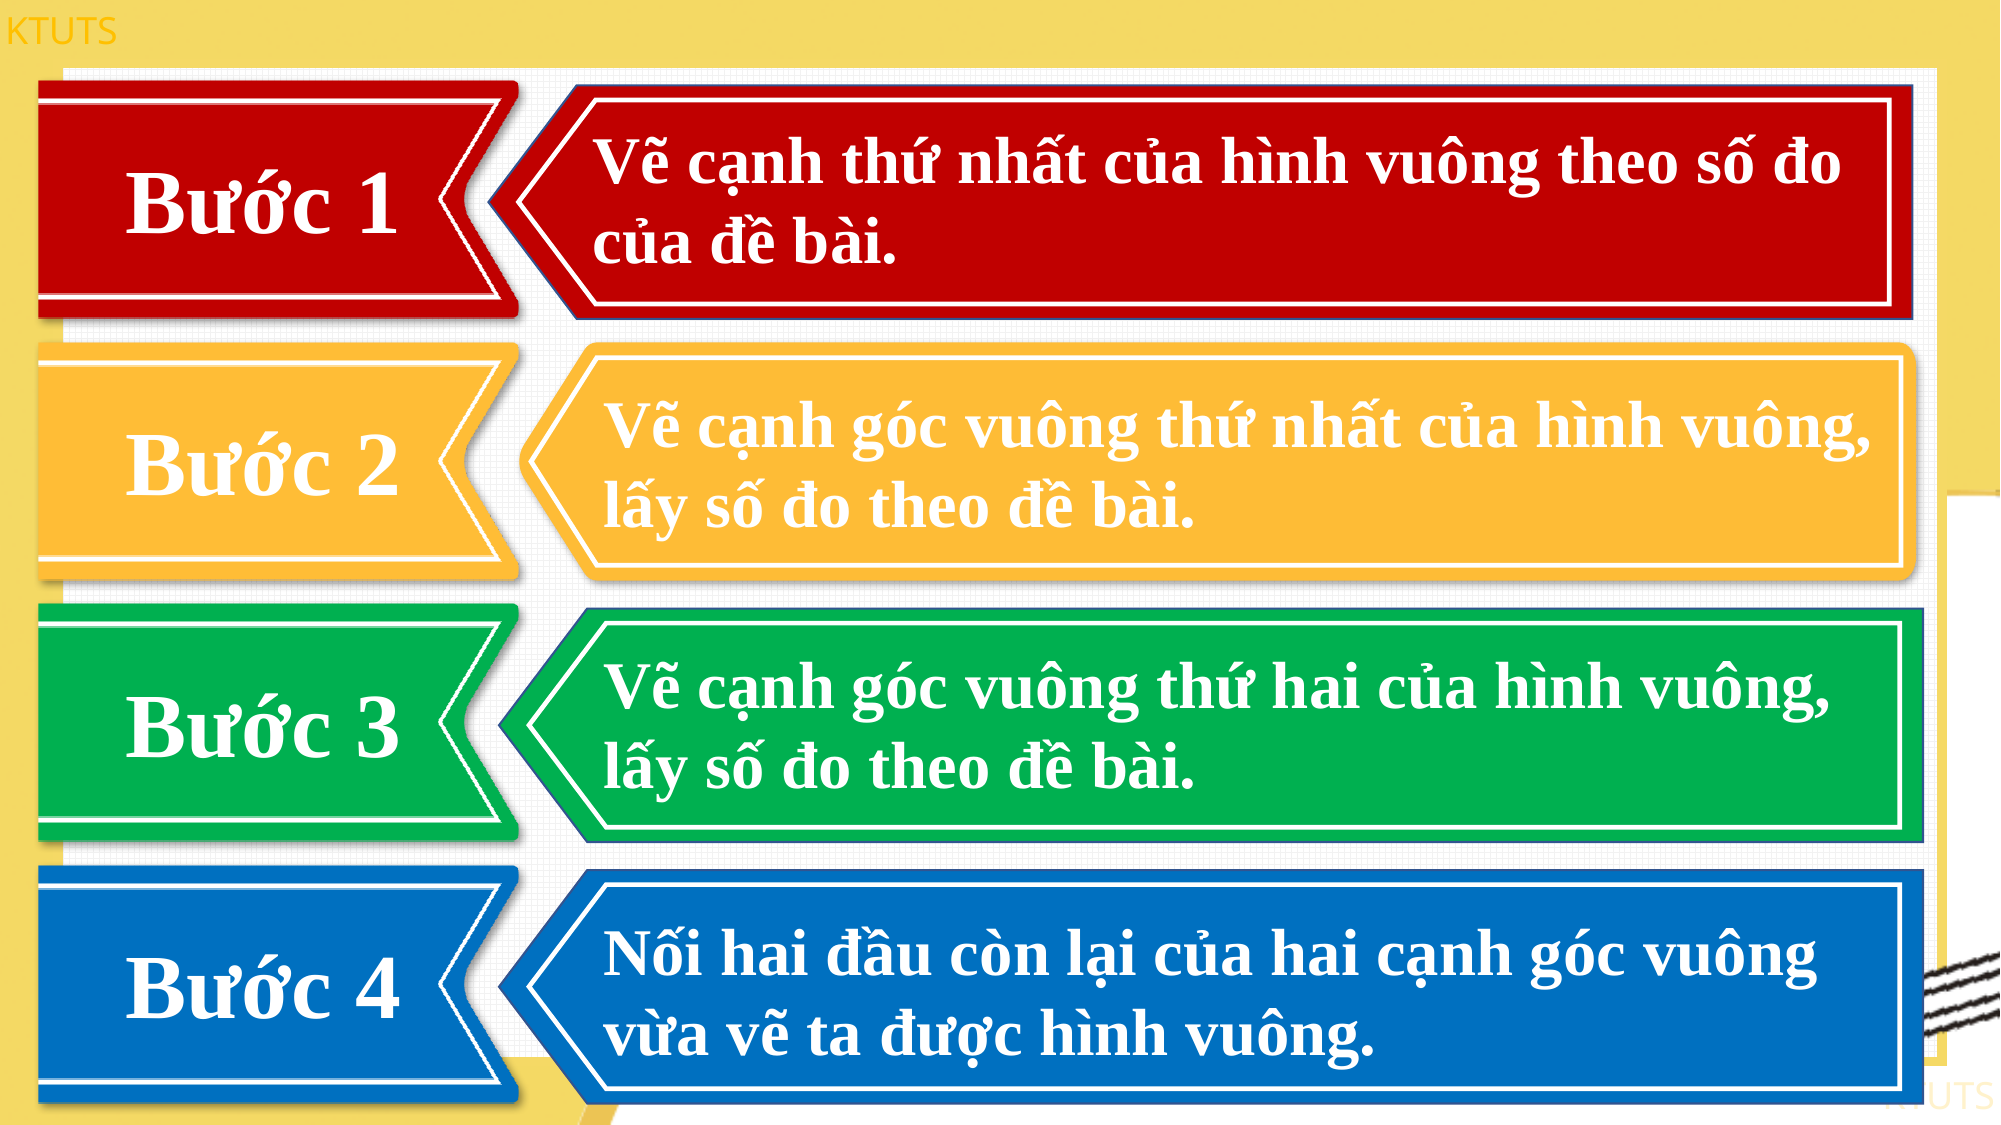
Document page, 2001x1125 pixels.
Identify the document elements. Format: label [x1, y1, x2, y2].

text_box [519, 608, 1924, 842]
picture [1801, 885, 2001, 1125]
picture [0, 0, 2000, 1125]
text_box [38, 342, 519, 581]
text_box [38, 80, 664, 319]
text_box [519, 342, 1962, 581]
text_box [38, 865, 519, 1104]
text_box [38, 603, 519, 843]
text_box [519, 870, 1924, 1104]
text_box [664, 85, 1913, 319]
picture [1934, 1102, 1946, 1106]
